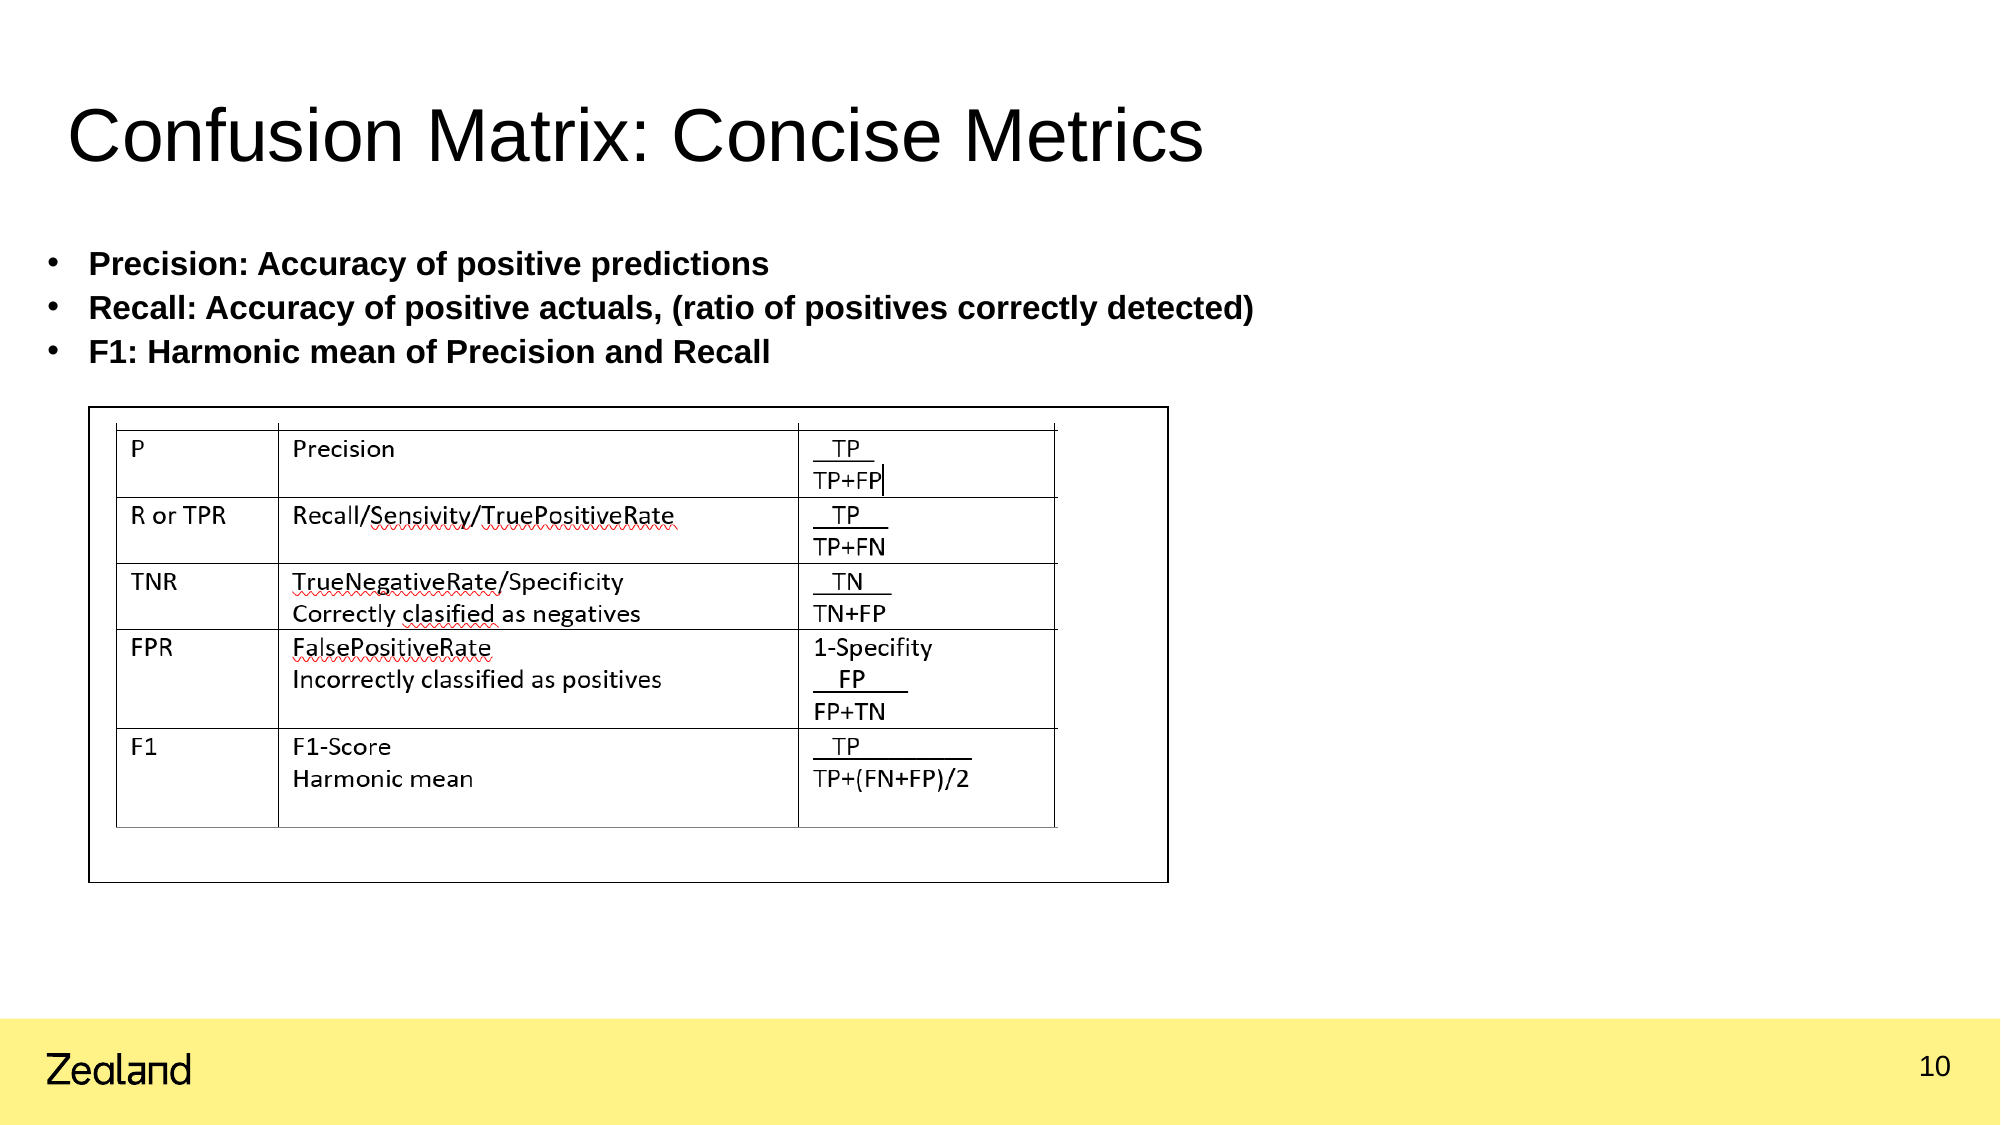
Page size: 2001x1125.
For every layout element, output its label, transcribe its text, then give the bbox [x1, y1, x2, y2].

slide_number 10 [1910, 1053, 1952, 1083]
list Precision: Accuracy of positive predictions Recall: Accuracy of positive actuals, (ratio of positives correctly detected) F1: Harmonic mean of Precision and Recall Confused About Confusion Matrix and Metrics . . . . LOL . . . Don’t worry lets go straight to an assignment: Classification Chapter 3 Questions and solve it in 20 minutes ! [47, 238, 1953, 997]
text_box [89, 406, 1168, 883]
title Confusion Matrix: Concise Metrics [47, 96, 1953, 232]
picture [112, 423, 1058, 840]
